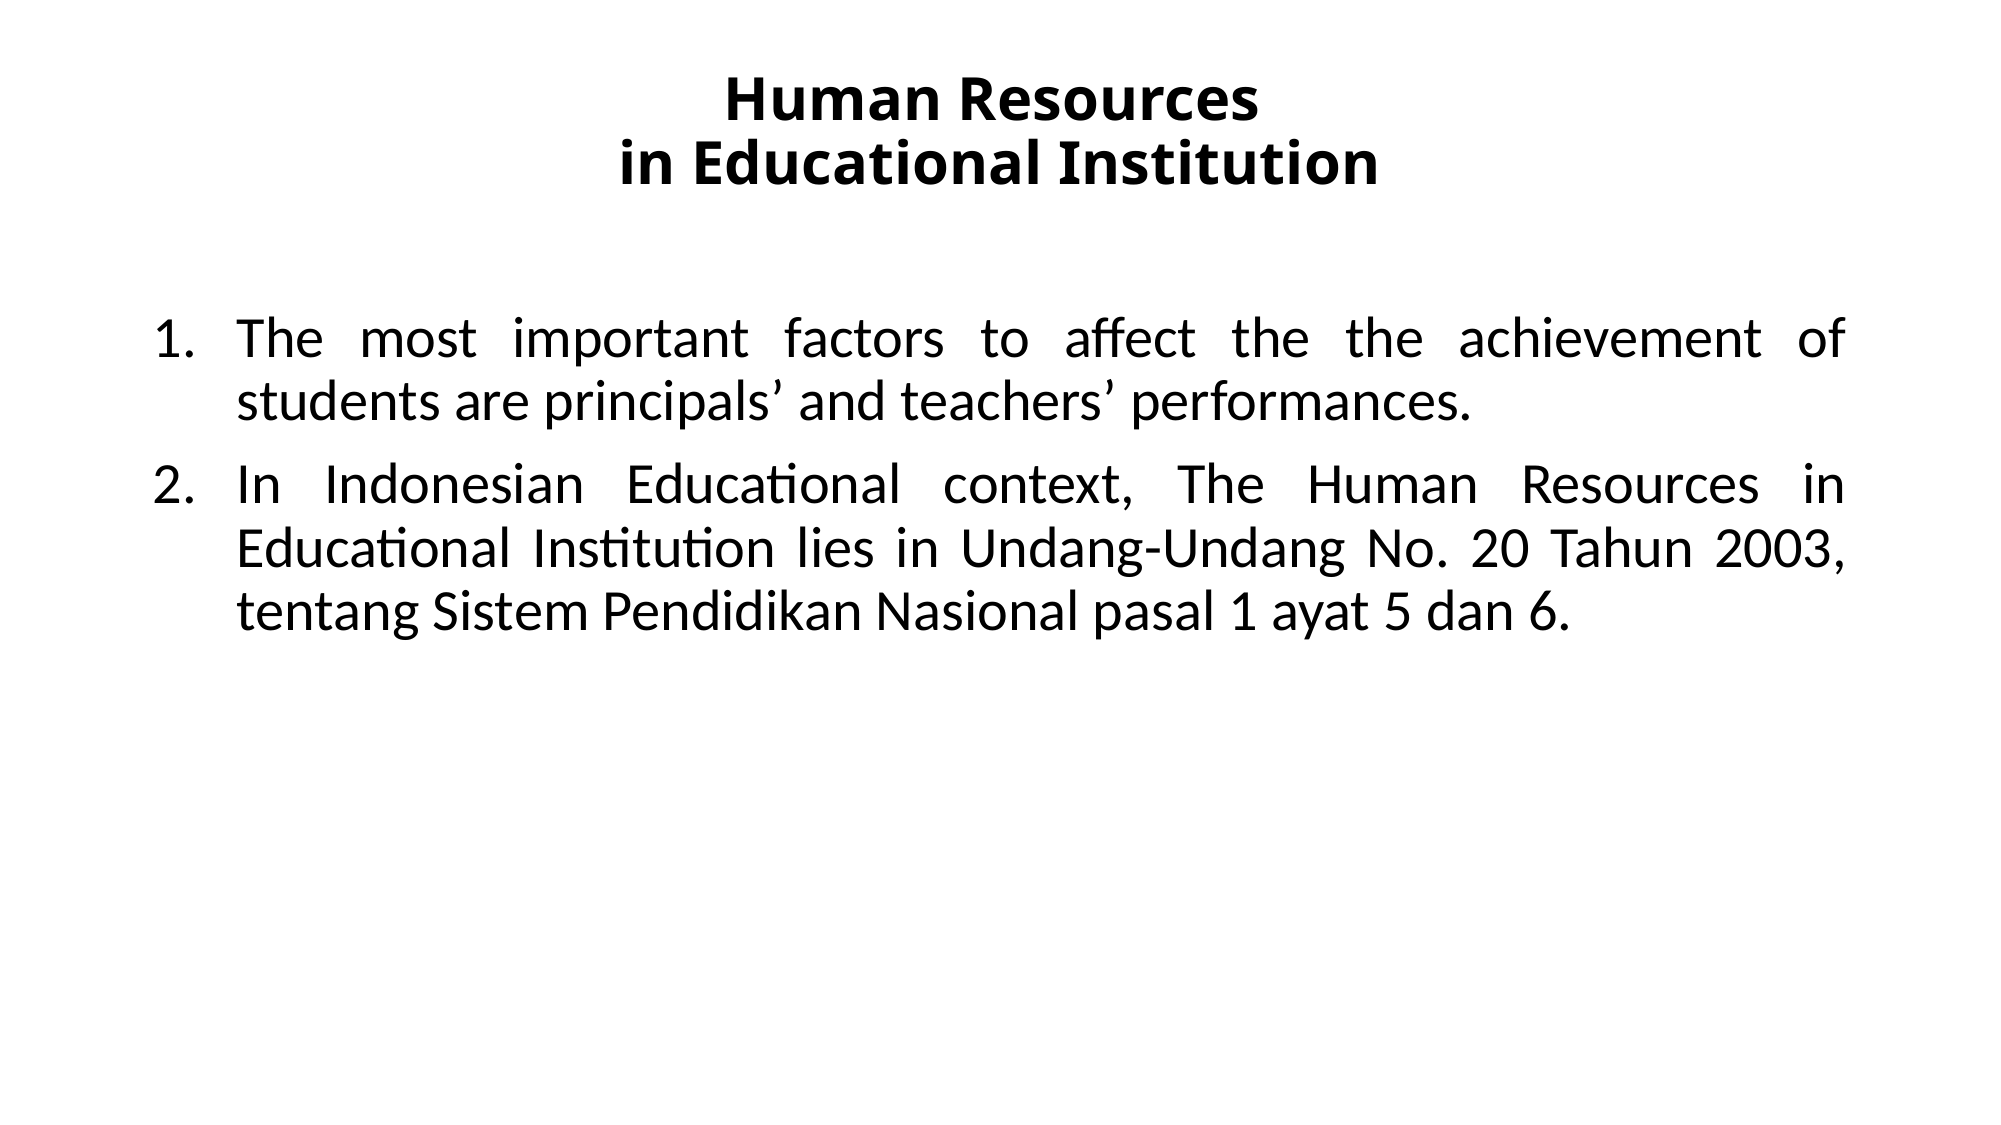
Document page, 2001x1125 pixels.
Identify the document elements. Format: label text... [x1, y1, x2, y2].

list The most important factors to affect the the achievement of students are principals’ and teachers’ performances. In Indonesian Educational context, The Human Resources in Educational Institution lies in Undang-Undang No. 20 Tahun 2003, tentang Sistem Pendidikan Nasional pasal 1 ayat 5 dan 6. [137, 299, 1863, 1014]
title Human Resources in Educational Institution [137, 59, 1863, 278]
